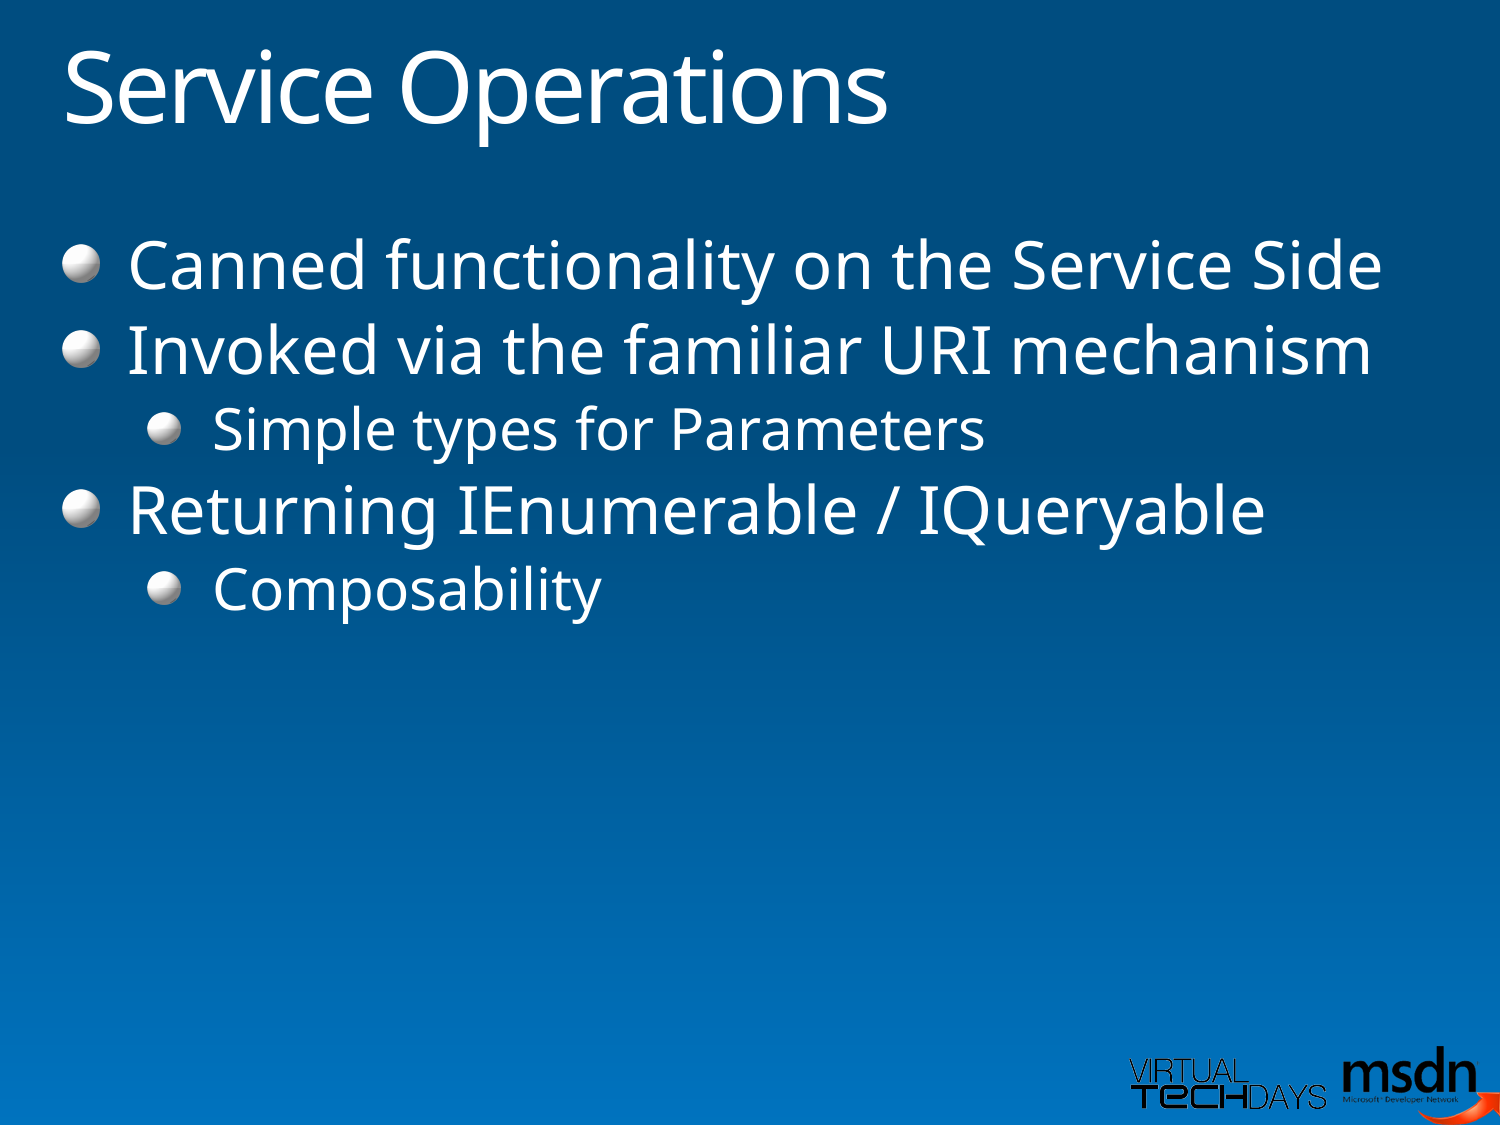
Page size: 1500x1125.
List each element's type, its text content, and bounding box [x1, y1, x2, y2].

picture [1125, 1049, 1327, 1119]
picture [147, 571, 181, 605]
picture [62, 244, 100, 283]
picture [147, 412, 181, 445]
list Canned functionality on the Service Side Invoked via the familiar URI mechanism Simple types for Parameters Returning IEnumerable / IQueryable Composability [62, 231, 1438, 649]
picture [62, 489, 100, 528]
picture [1343, 1046, 1500, 1125]
title Service Operations [62, 37, 1438, 147]
picture [62, 330, 100, 368]
